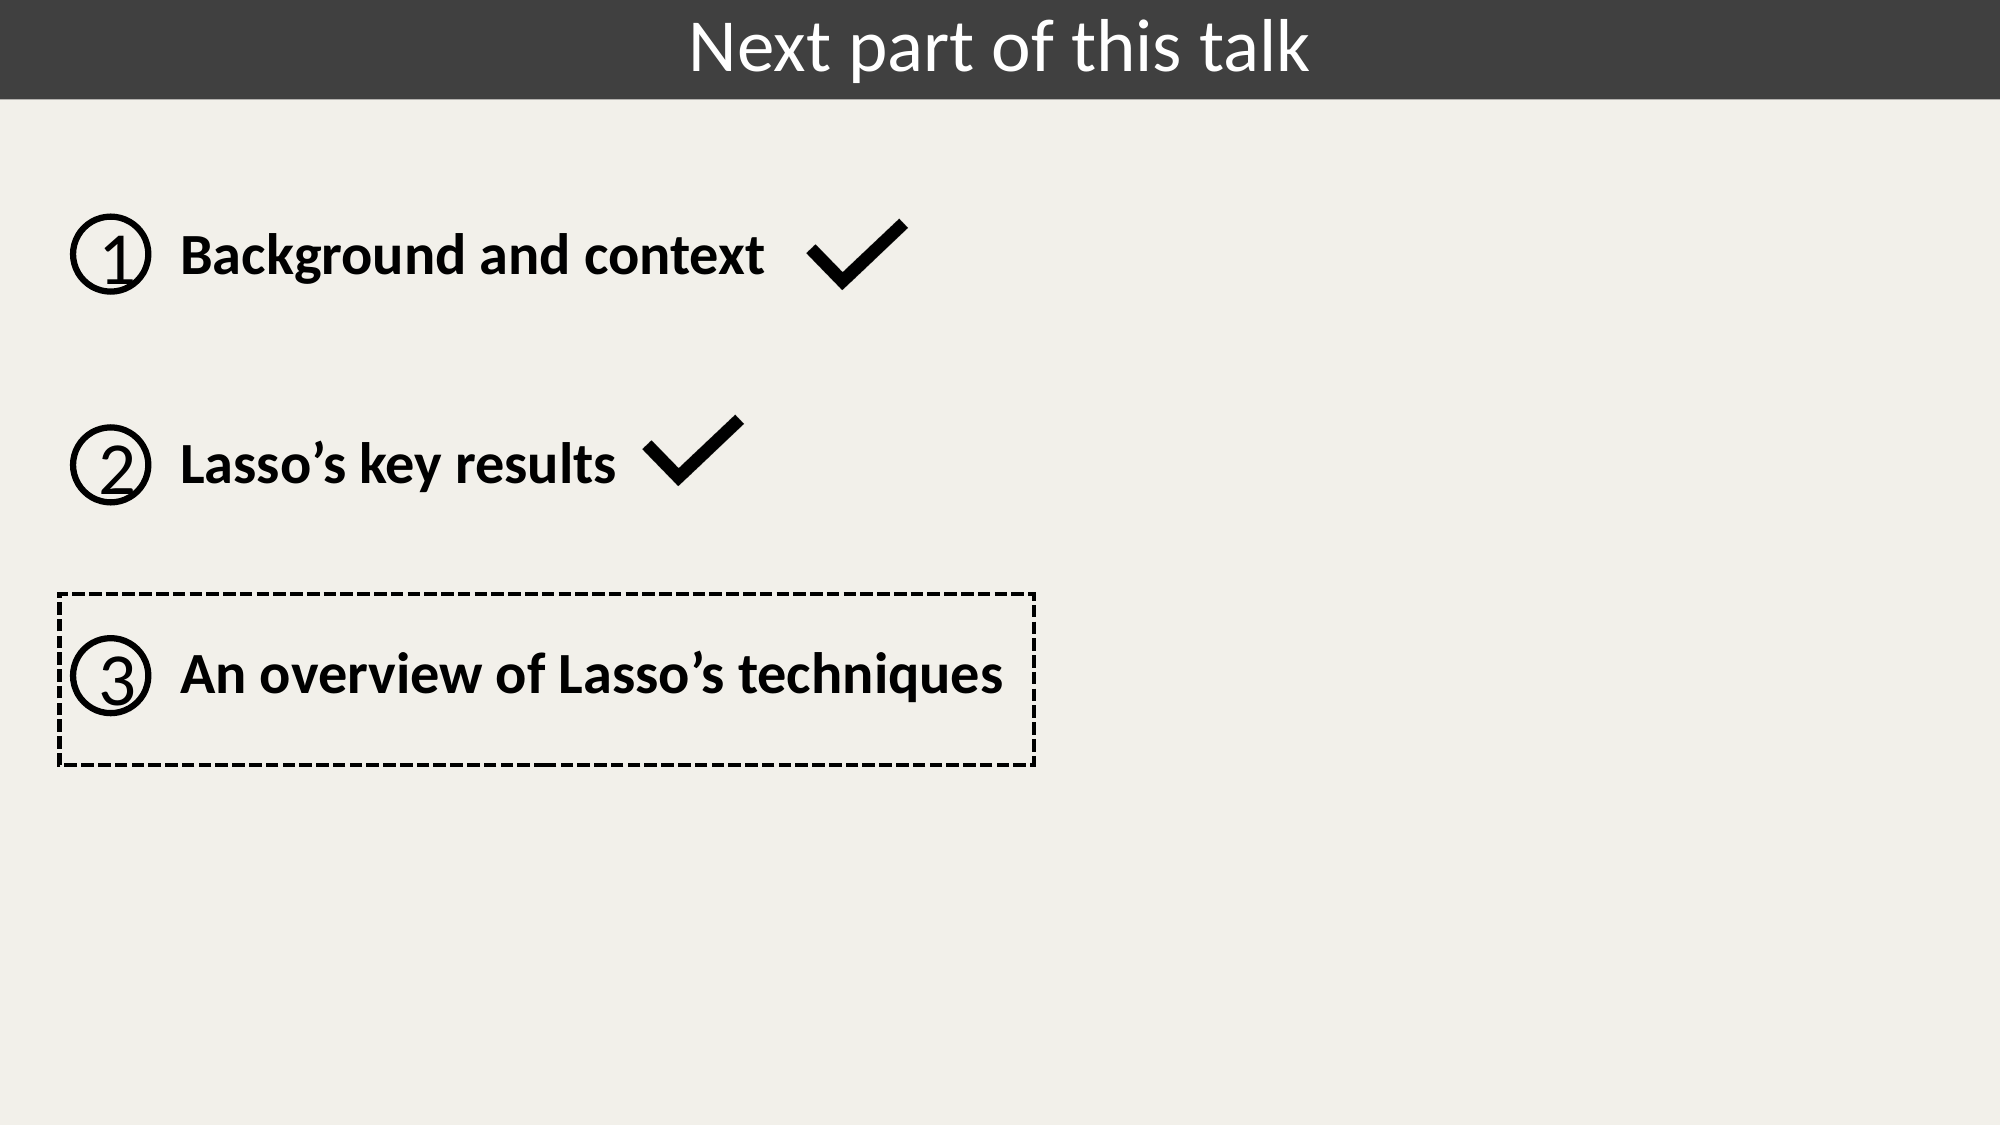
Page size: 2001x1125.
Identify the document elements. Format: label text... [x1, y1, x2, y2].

text_box 2 [72, 426, 150, 504]
text_box [59, 593, 1034, 765]
text_box Background and context Lasso’s key results An overview of Lasso’s techniques [165, 208, 1338, 713]
picture [640, 397, 746, 503]
text_box 1 [72, 215, 150, 293]
picture [804, 201, 910, 307]
text_box Next part of this talk [0, 0, 2000, 100]
